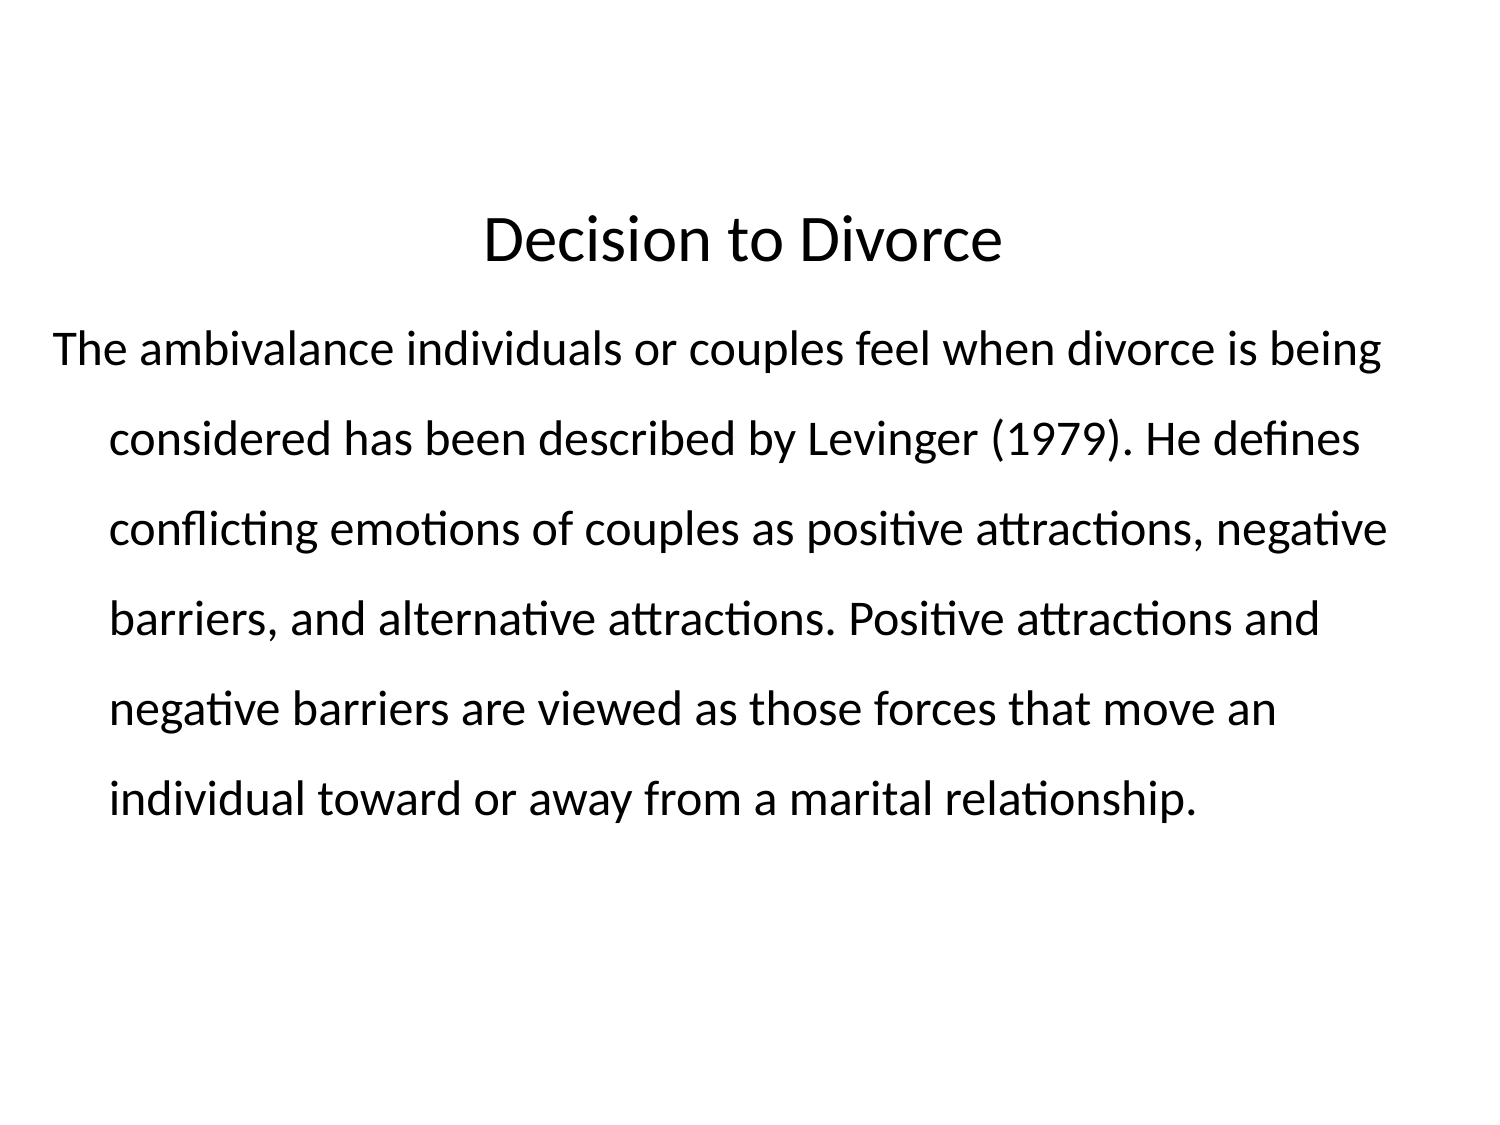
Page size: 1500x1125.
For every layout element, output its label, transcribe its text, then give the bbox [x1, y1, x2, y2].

list Decision to Divorce The ambivalance individuals or couples feel when divorce is being considered has been described by Levinger (1979). He defines conflicting emotions of couples as positive attractions, negative barriers, and alternative attractions. Positive attractions and negative barriers are viewed as those forces that move an individual toward or away from a marital relationship. [37, 187, 1451, 1125]
